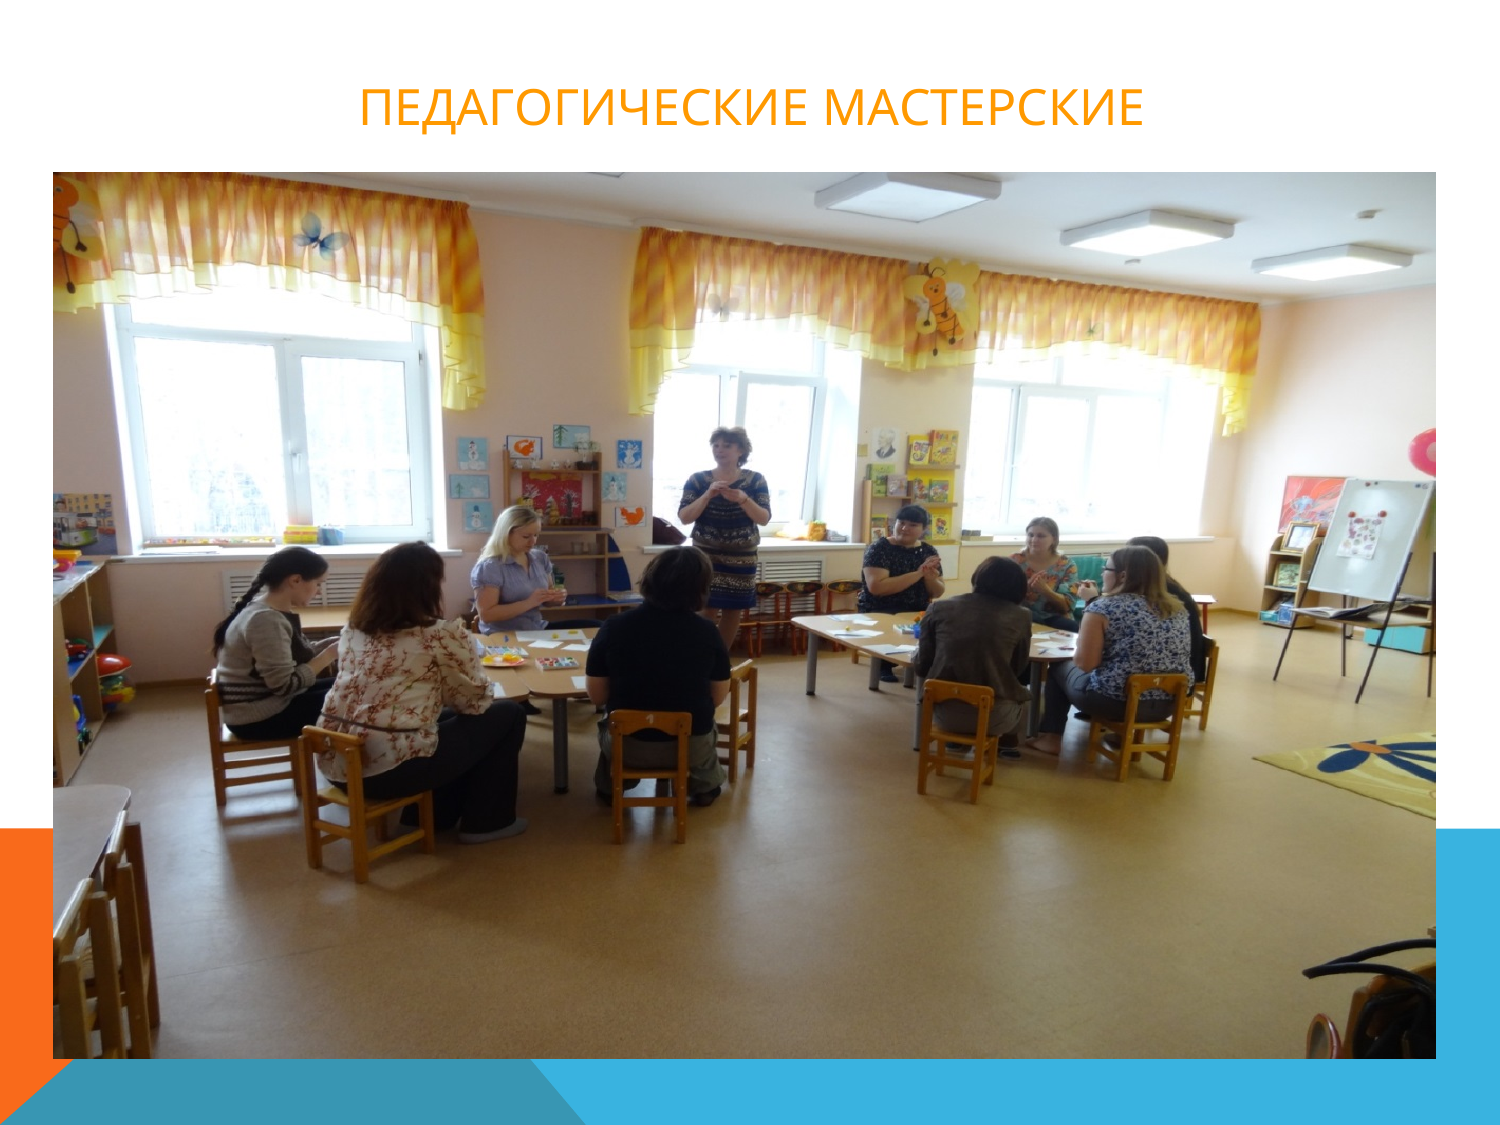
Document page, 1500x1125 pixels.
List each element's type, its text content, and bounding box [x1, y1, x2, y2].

title Педагогические мастерские [135, 60, 1369, 150]
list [52, 172, 1436, 1059]
